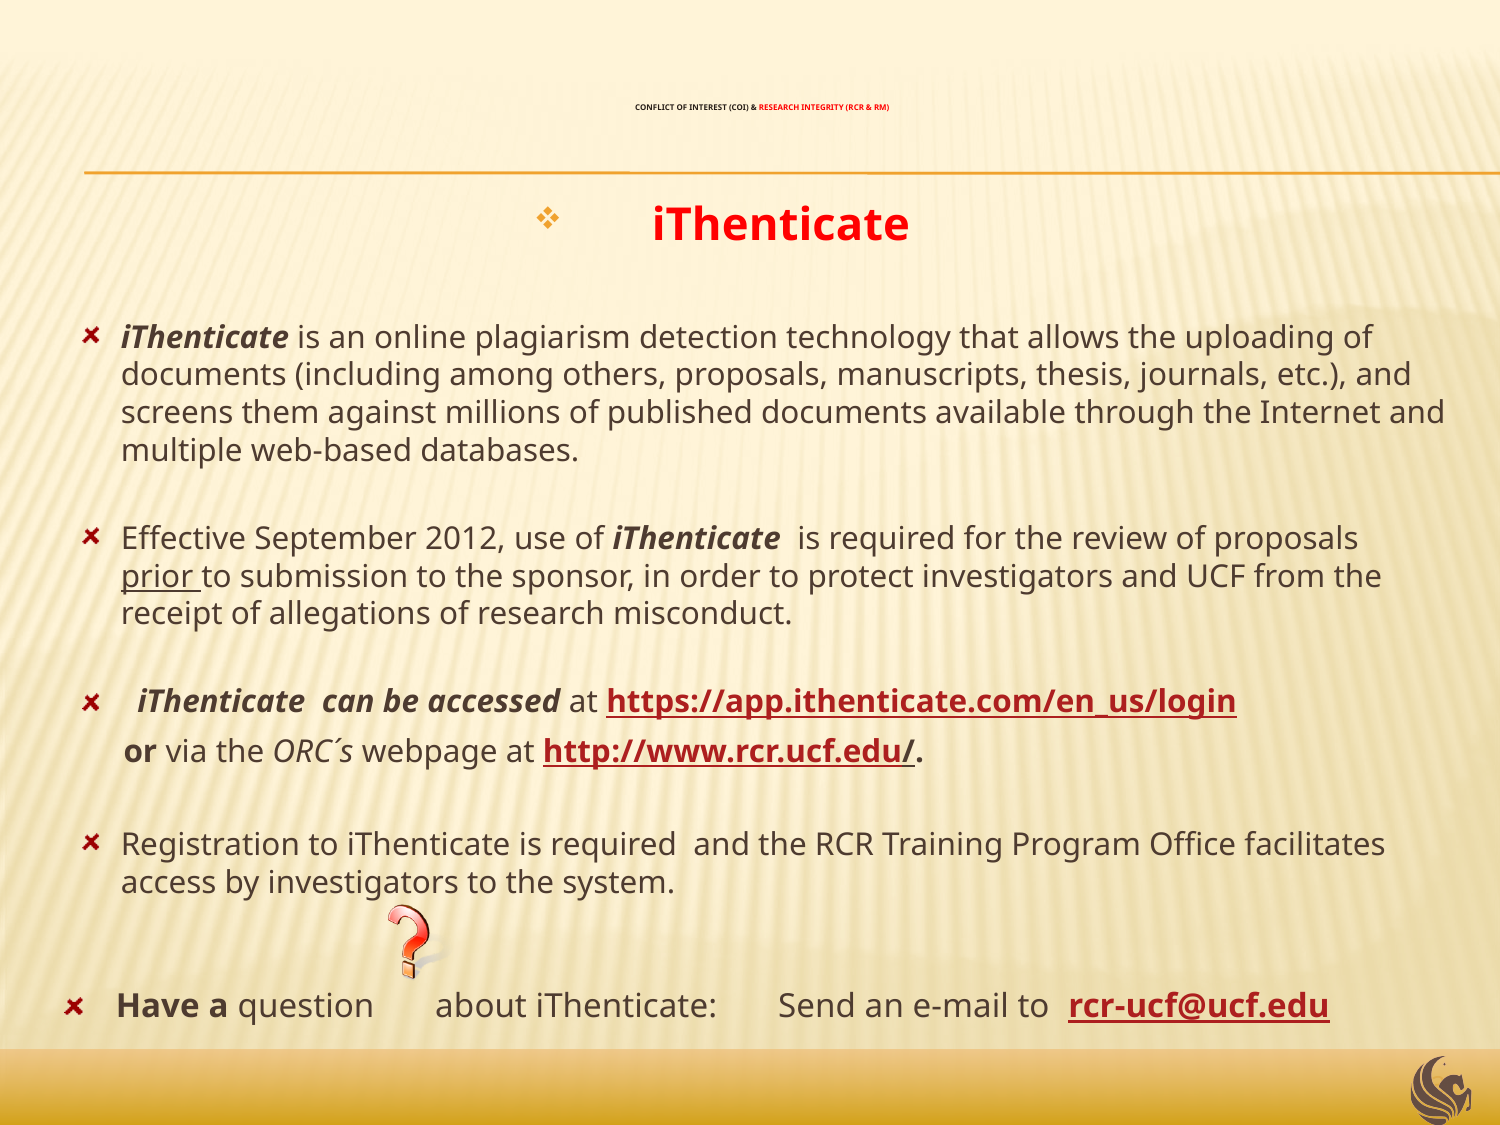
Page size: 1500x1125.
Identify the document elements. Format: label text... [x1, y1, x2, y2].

picture [82, 833, 101, 852]
picture [64, 997, 85, 1017]
slide_number 37 [1350, 1061, 1475, 1103]
picture [82, 527, 101, 546]
title Conflict of Interest (COI) & Research Integrity (RCR & RM) [50, 75, 1475, 138]
picture [376, 899, 453, 985]
picture [82, 693, 101, 713]
picture [82, 326, 101, 345]
list iThenticate iThenticate is an online plagiarism detection technology that allows the uploading of documents (including among others, proposals, manuscripts, thesis, journals, etc.), and screens them against millions of published documents available through the Internet and multiple web-based databases. Effective September 2012, use of iThenticate is required for the review of proposals prior to submission to the sponsor, in order to protect investigators and UCF from the receipt of allegations of research misconduct. iThenticate can be accessed at https://app.ithenticate.com/en_us/login or via the ORC´s webpage at http://www.rcr.ucf.edu/. Registration to iThenticate is required and the RCR Training Program Office facilitates access by investigators to the system. Have a question about iThenticate: Send an e-mail to rcr-ucf@ucf.edu [50, 187, 1475, 1038]
